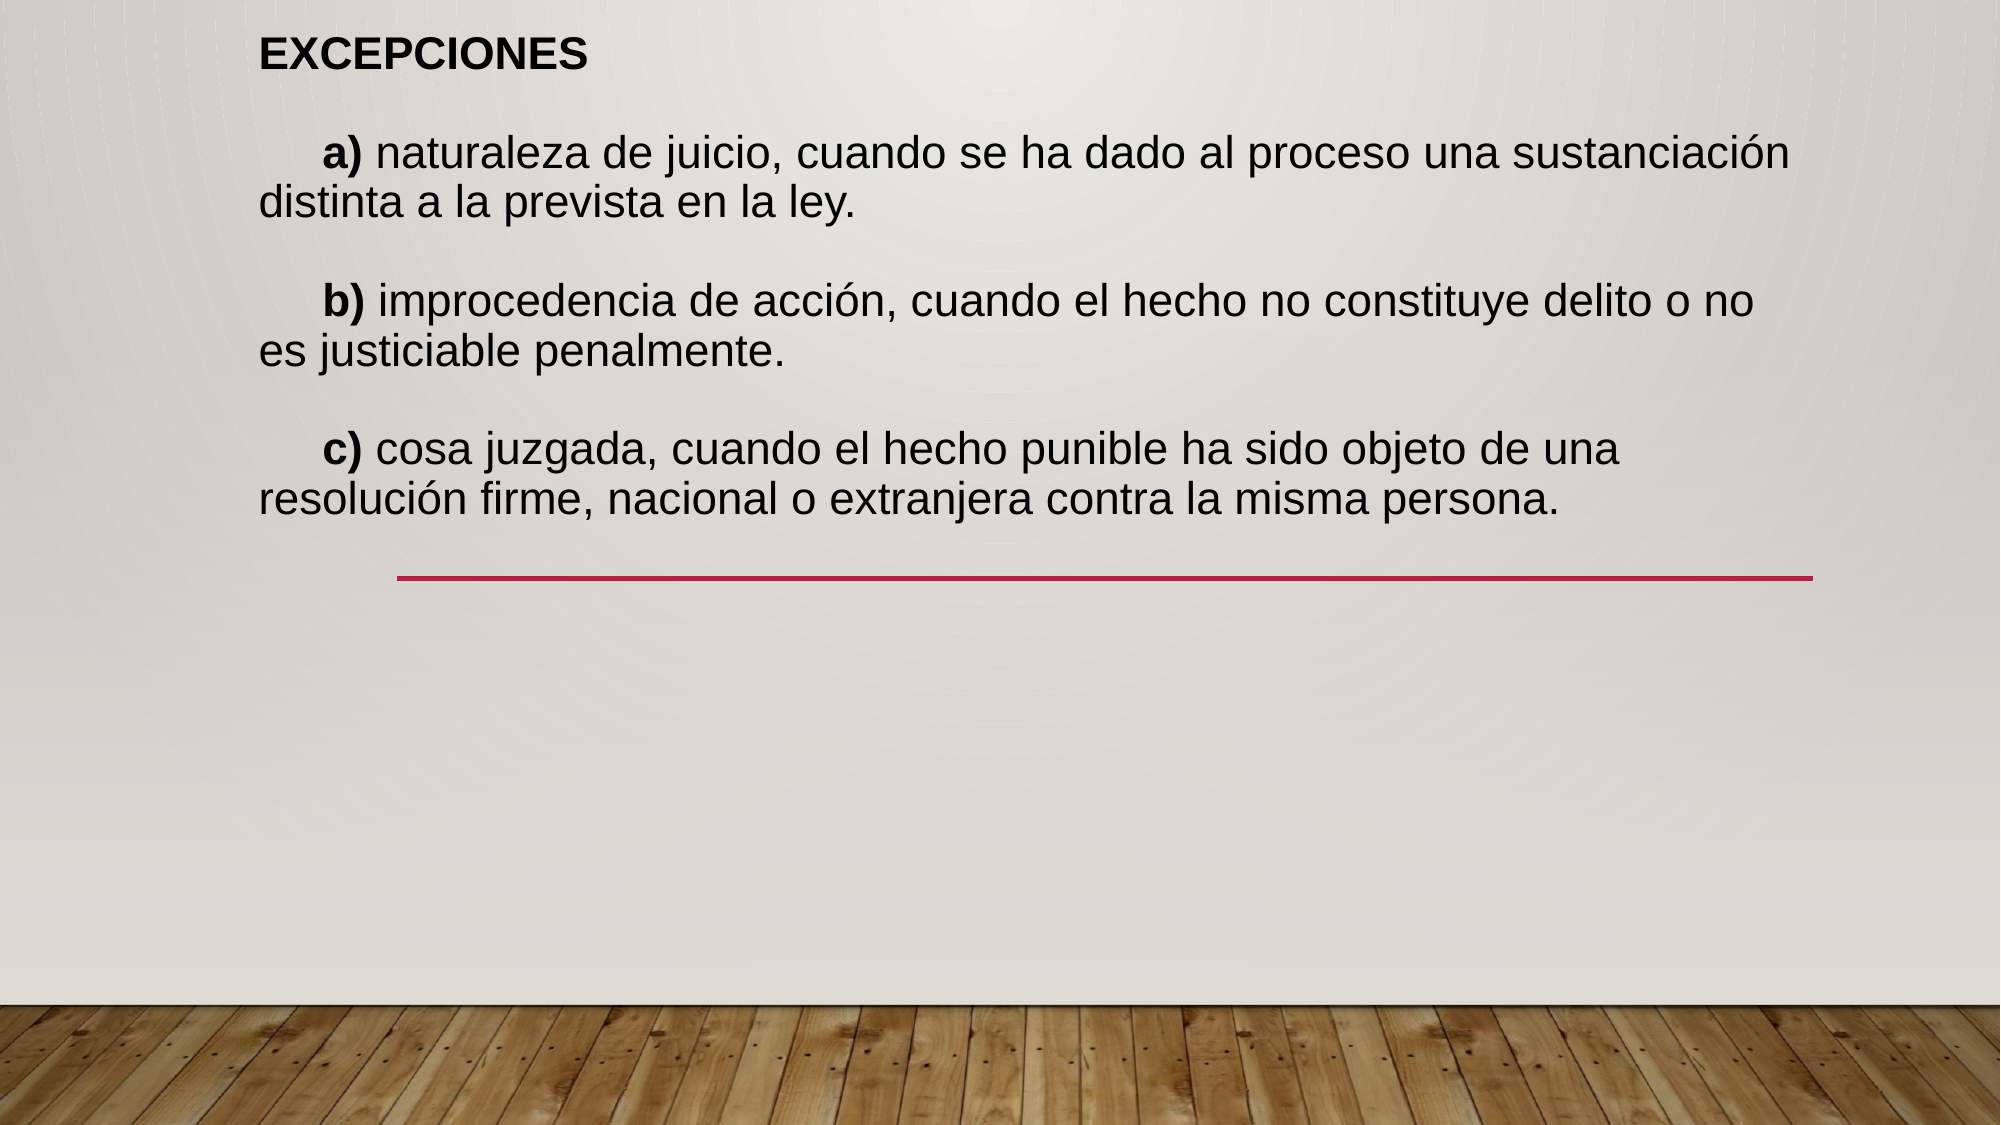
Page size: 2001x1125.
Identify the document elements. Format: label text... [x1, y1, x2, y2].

title EXCEPCIONES a) naturaleza de juicio, cuando se ha dado al proceso una sustanciación distinta a la prevista en la ley. b) improcedencia de acción, cuando el hecho no constituye delito o no es justiciable penalmente. c) cosa juzgada, cuando el hecho punible ha sido objeto de una resolución firme, nacional o extranjera contra la misma persona. [243, 131, 1814, 580]
picture [0, 1005, 2000, 1125]
